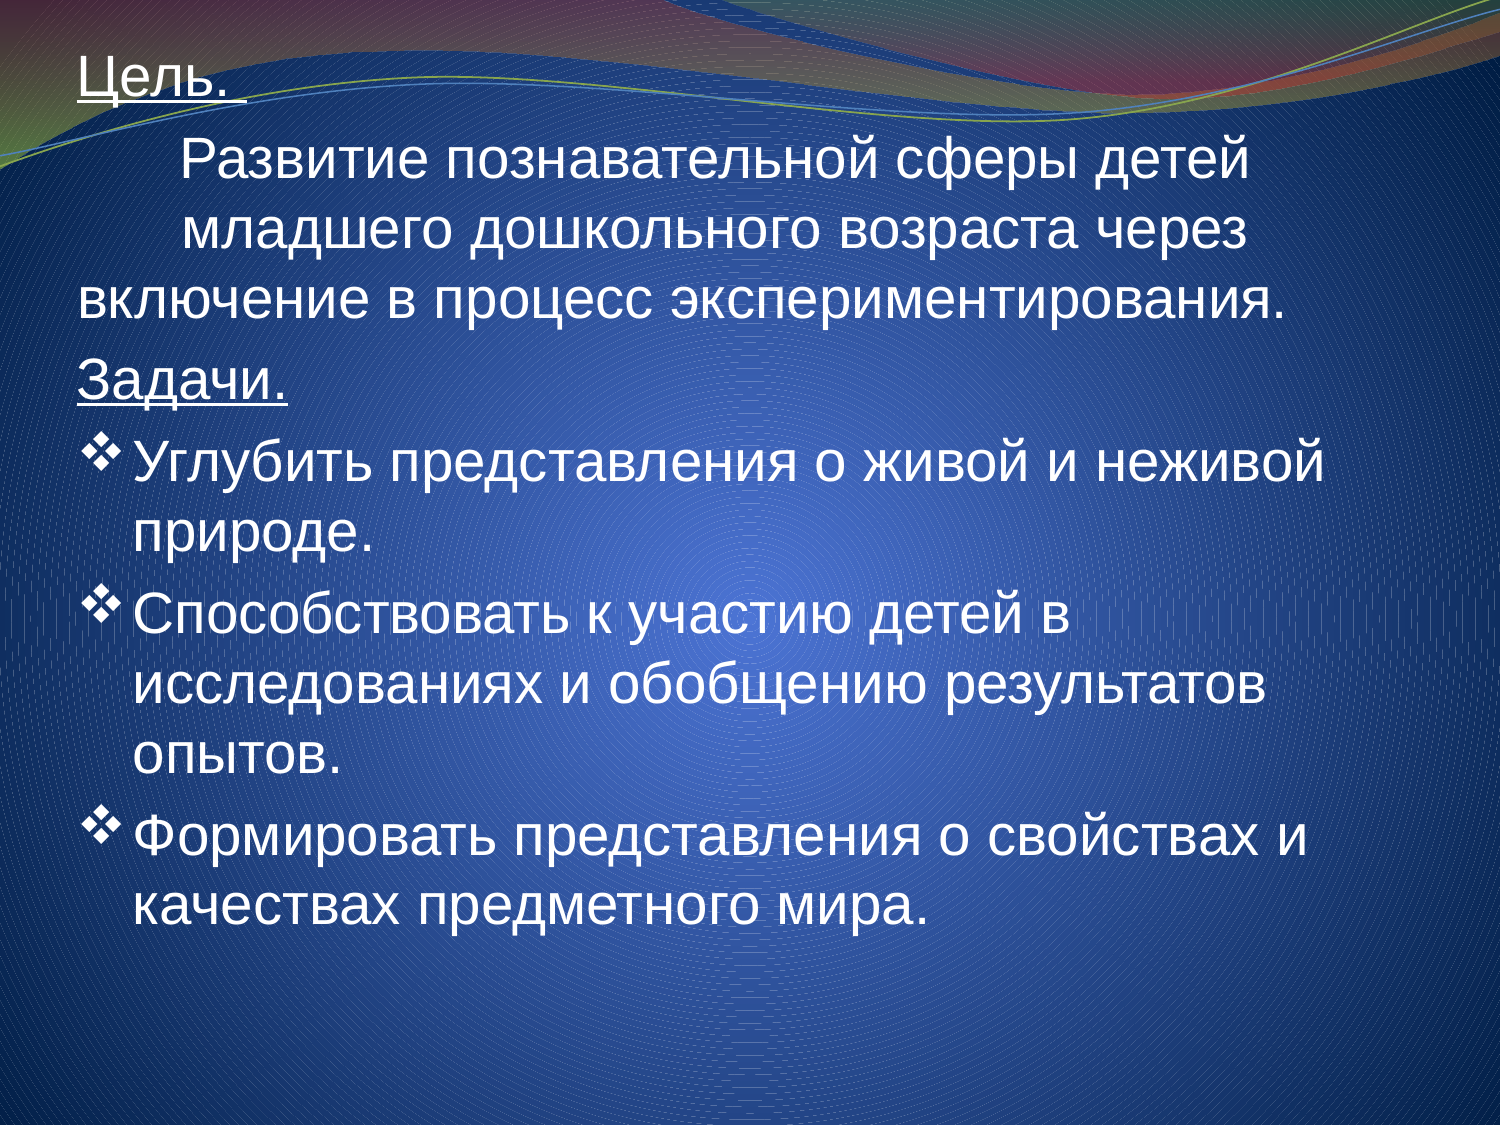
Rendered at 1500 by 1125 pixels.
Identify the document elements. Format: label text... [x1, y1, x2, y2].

subtitle Цель. Развитие познавательной сферы детей младшего дошкольного возраста через включение в процесс экспериментирования. Задачи. Углубить представления о живой и неживой природе. Способствовать к участию детей в исследованиях и обобщению результатов опытов. Формировать представления о свойствах и качествах предметного мира. [76, 30, 1366, 1106]
